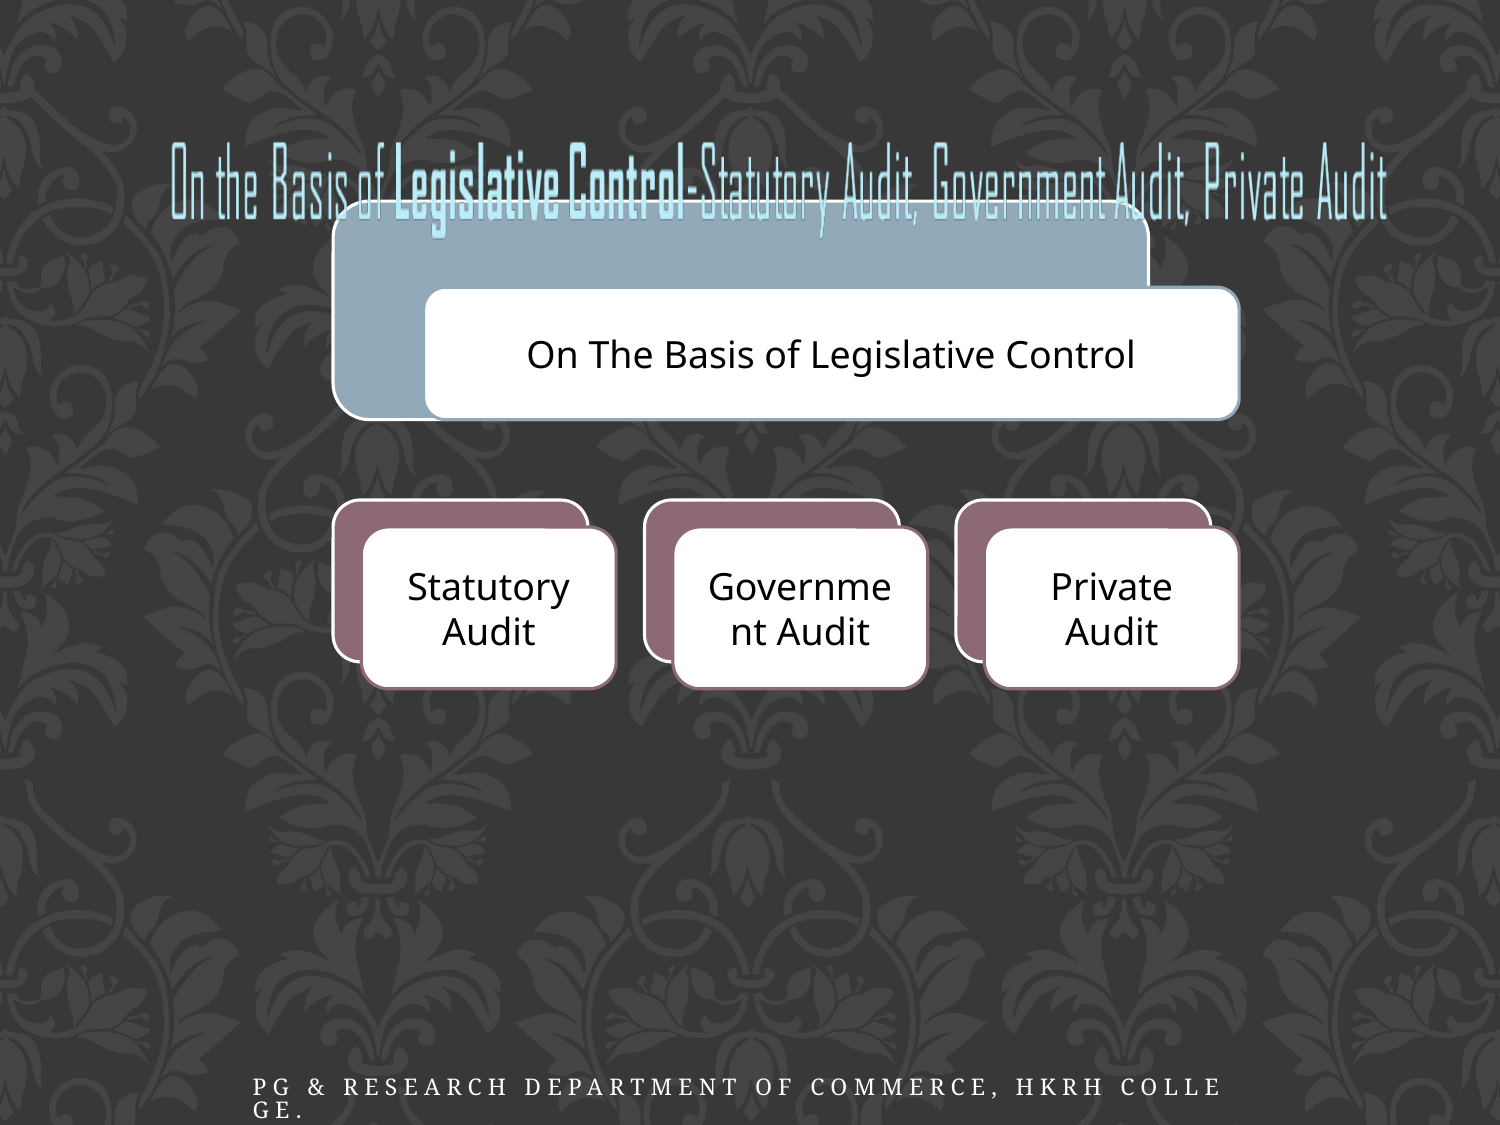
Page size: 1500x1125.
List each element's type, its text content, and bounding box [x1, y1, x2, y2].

picture [142, 89, 1412, 303]
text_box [219, 315, 1353, 988]
footer PG & Research Department of Commerce, HKRH College. [237, 1064, 1263, 1112]
